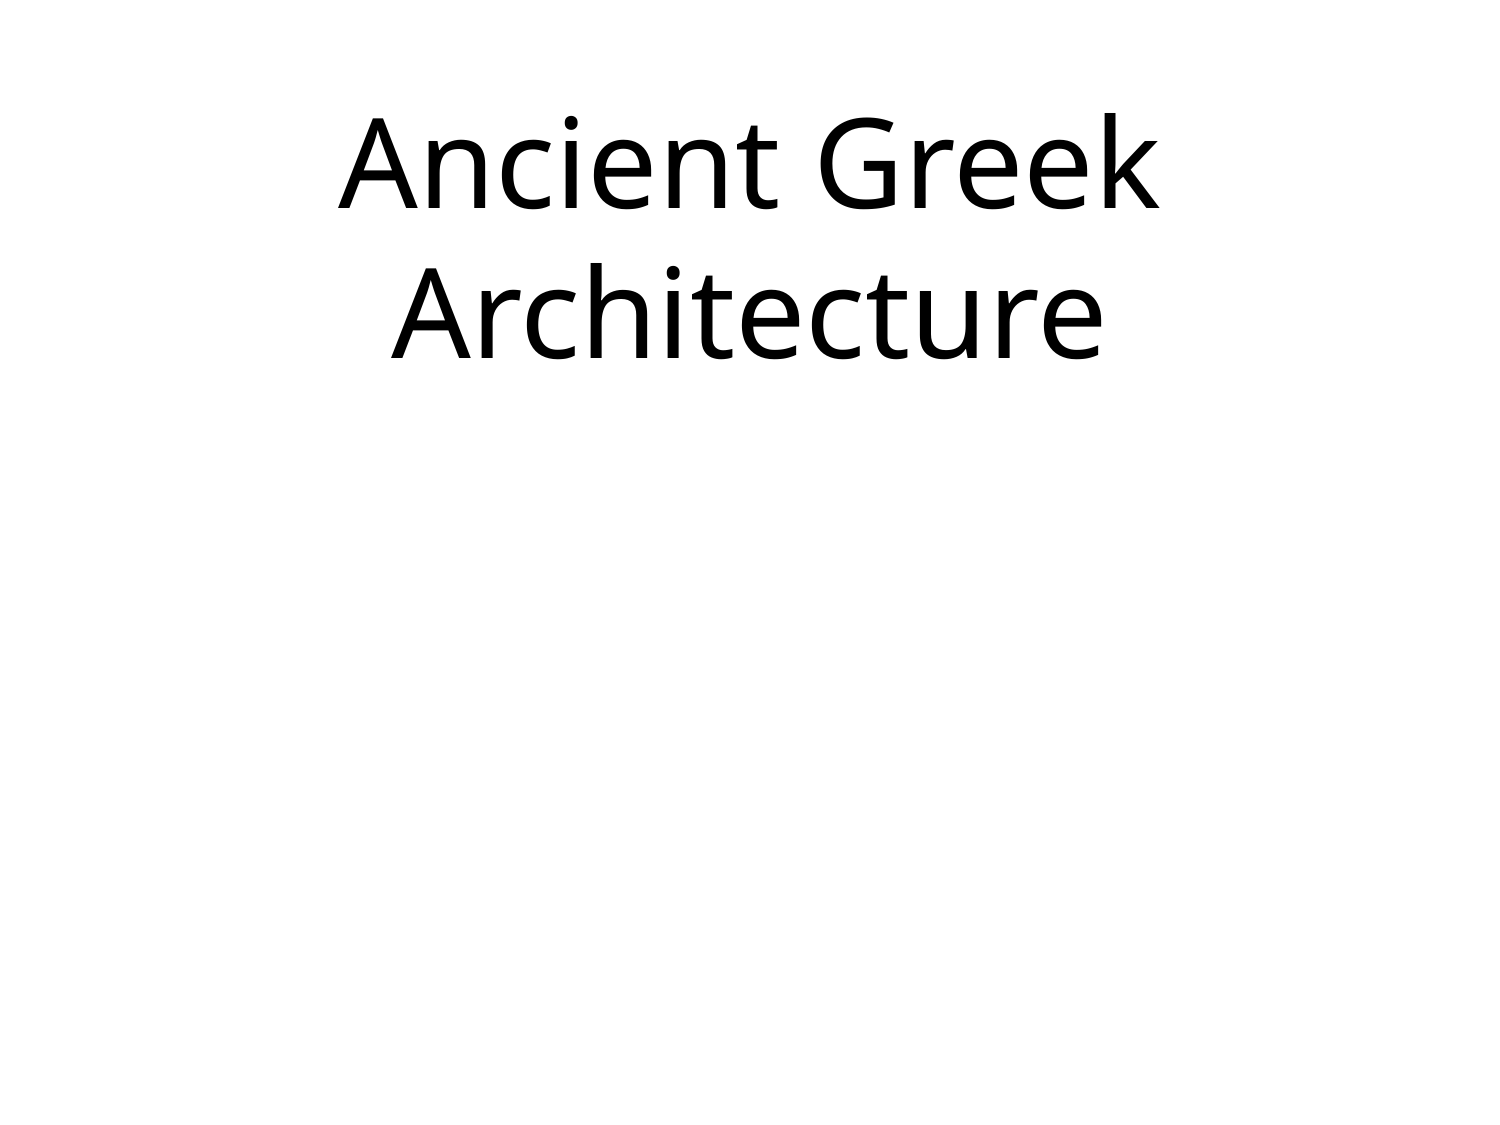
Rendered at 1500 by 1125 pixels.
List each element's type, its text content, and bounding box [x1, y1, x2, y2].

title Ancient Greek Architecture [112, 112, 1388, 354]
